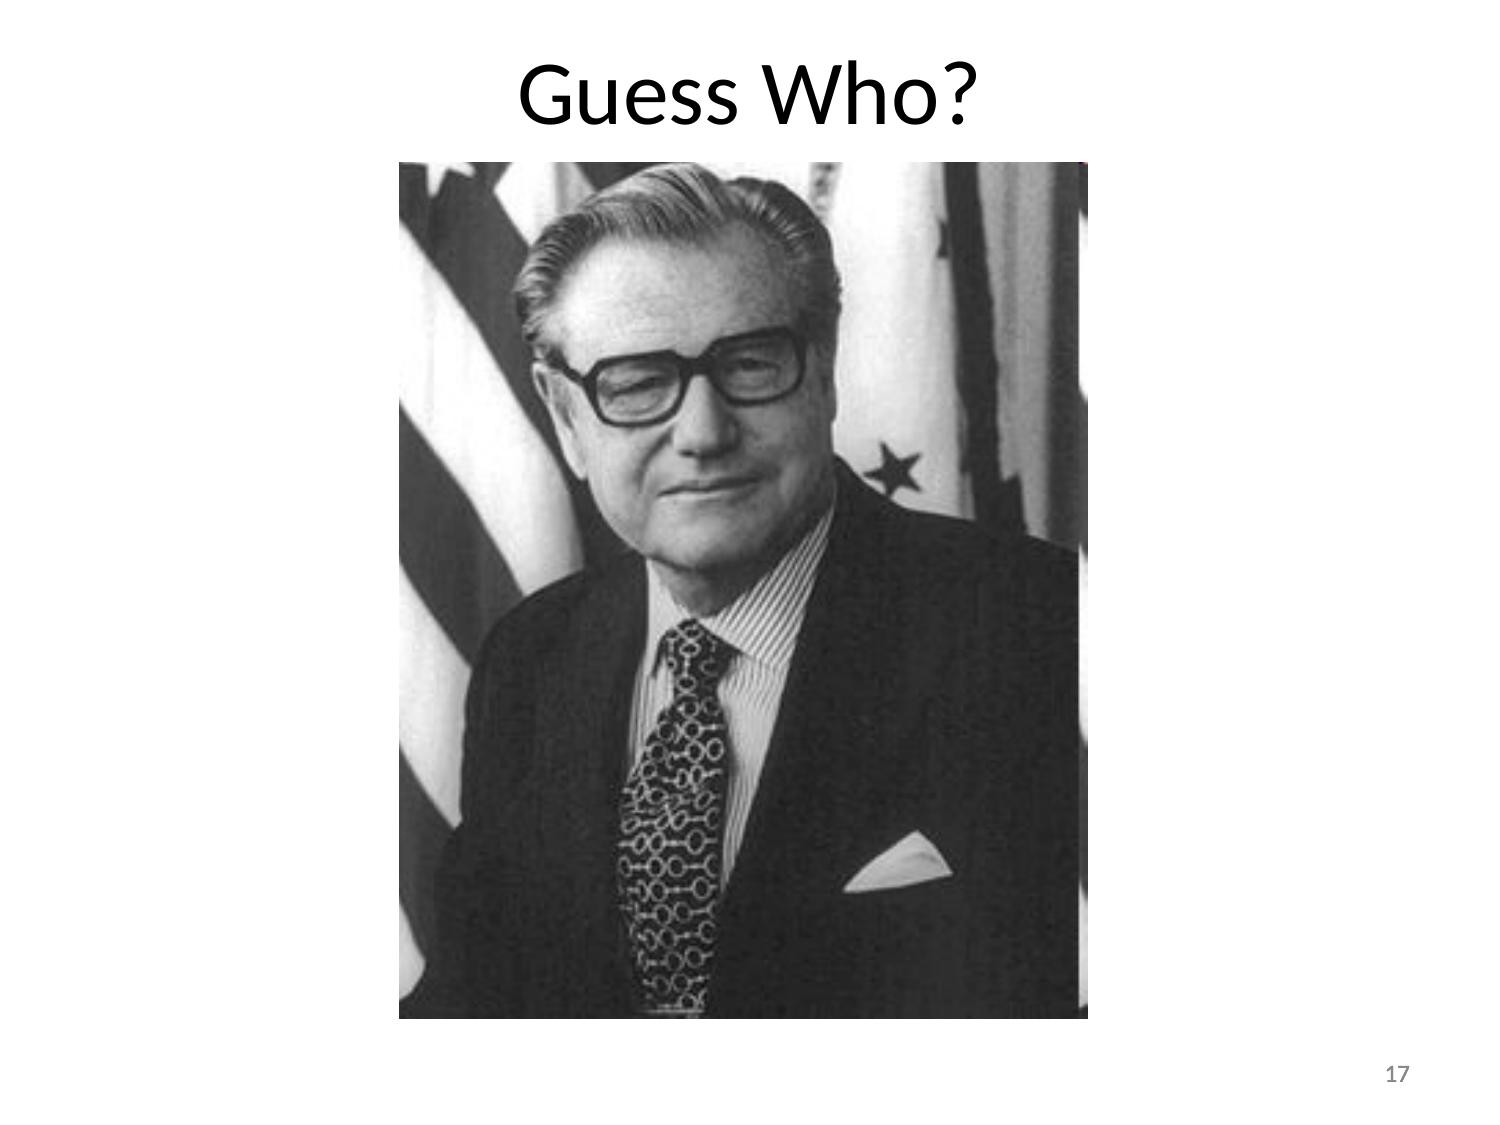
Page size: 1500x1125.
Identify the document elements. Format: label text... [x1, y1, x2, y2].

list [399, 162, 1088, 1019]
title Guess Who? [75, 0, 1425, 175]
text_box 17 [1074, 1042, 1425, 1103]
